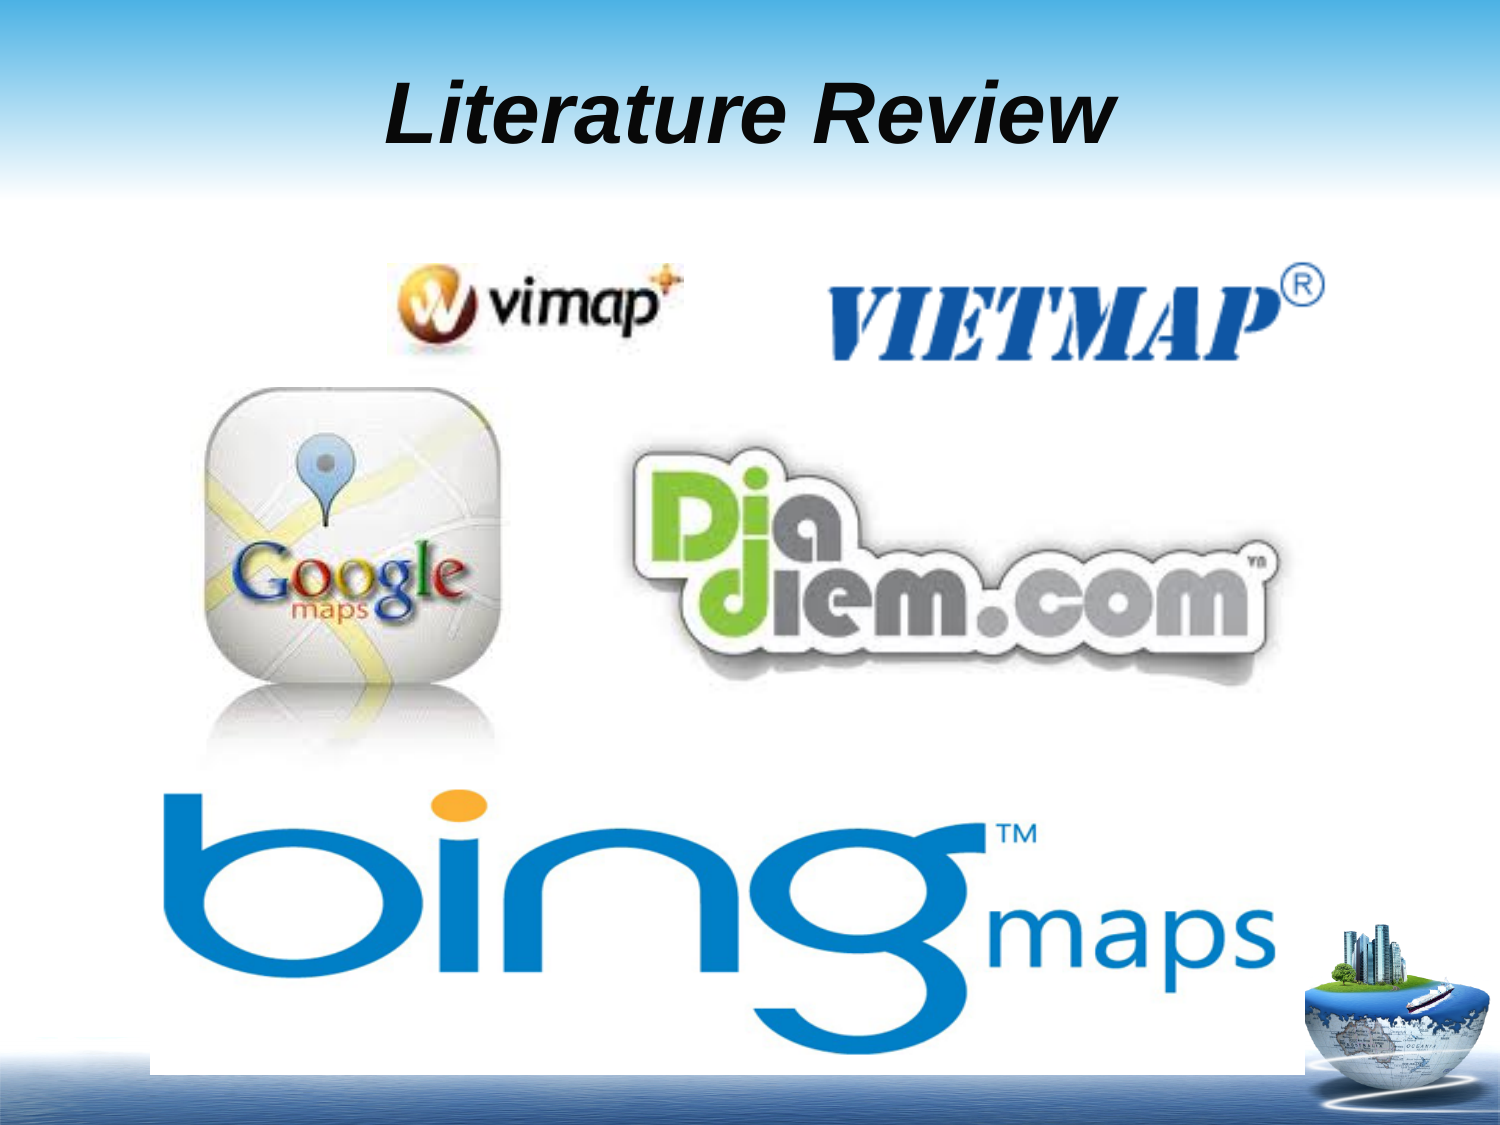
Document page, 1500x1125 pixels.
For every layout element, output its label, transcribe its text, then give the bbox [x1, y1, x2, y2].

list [149, 759, 1305, 1076]
title Literature Review [75, 37, 1425, 180]
picture [387, 263, 684, 377]
picture [0, 920, 1500, 1125]
picture [95, 229, 1352, 776]
